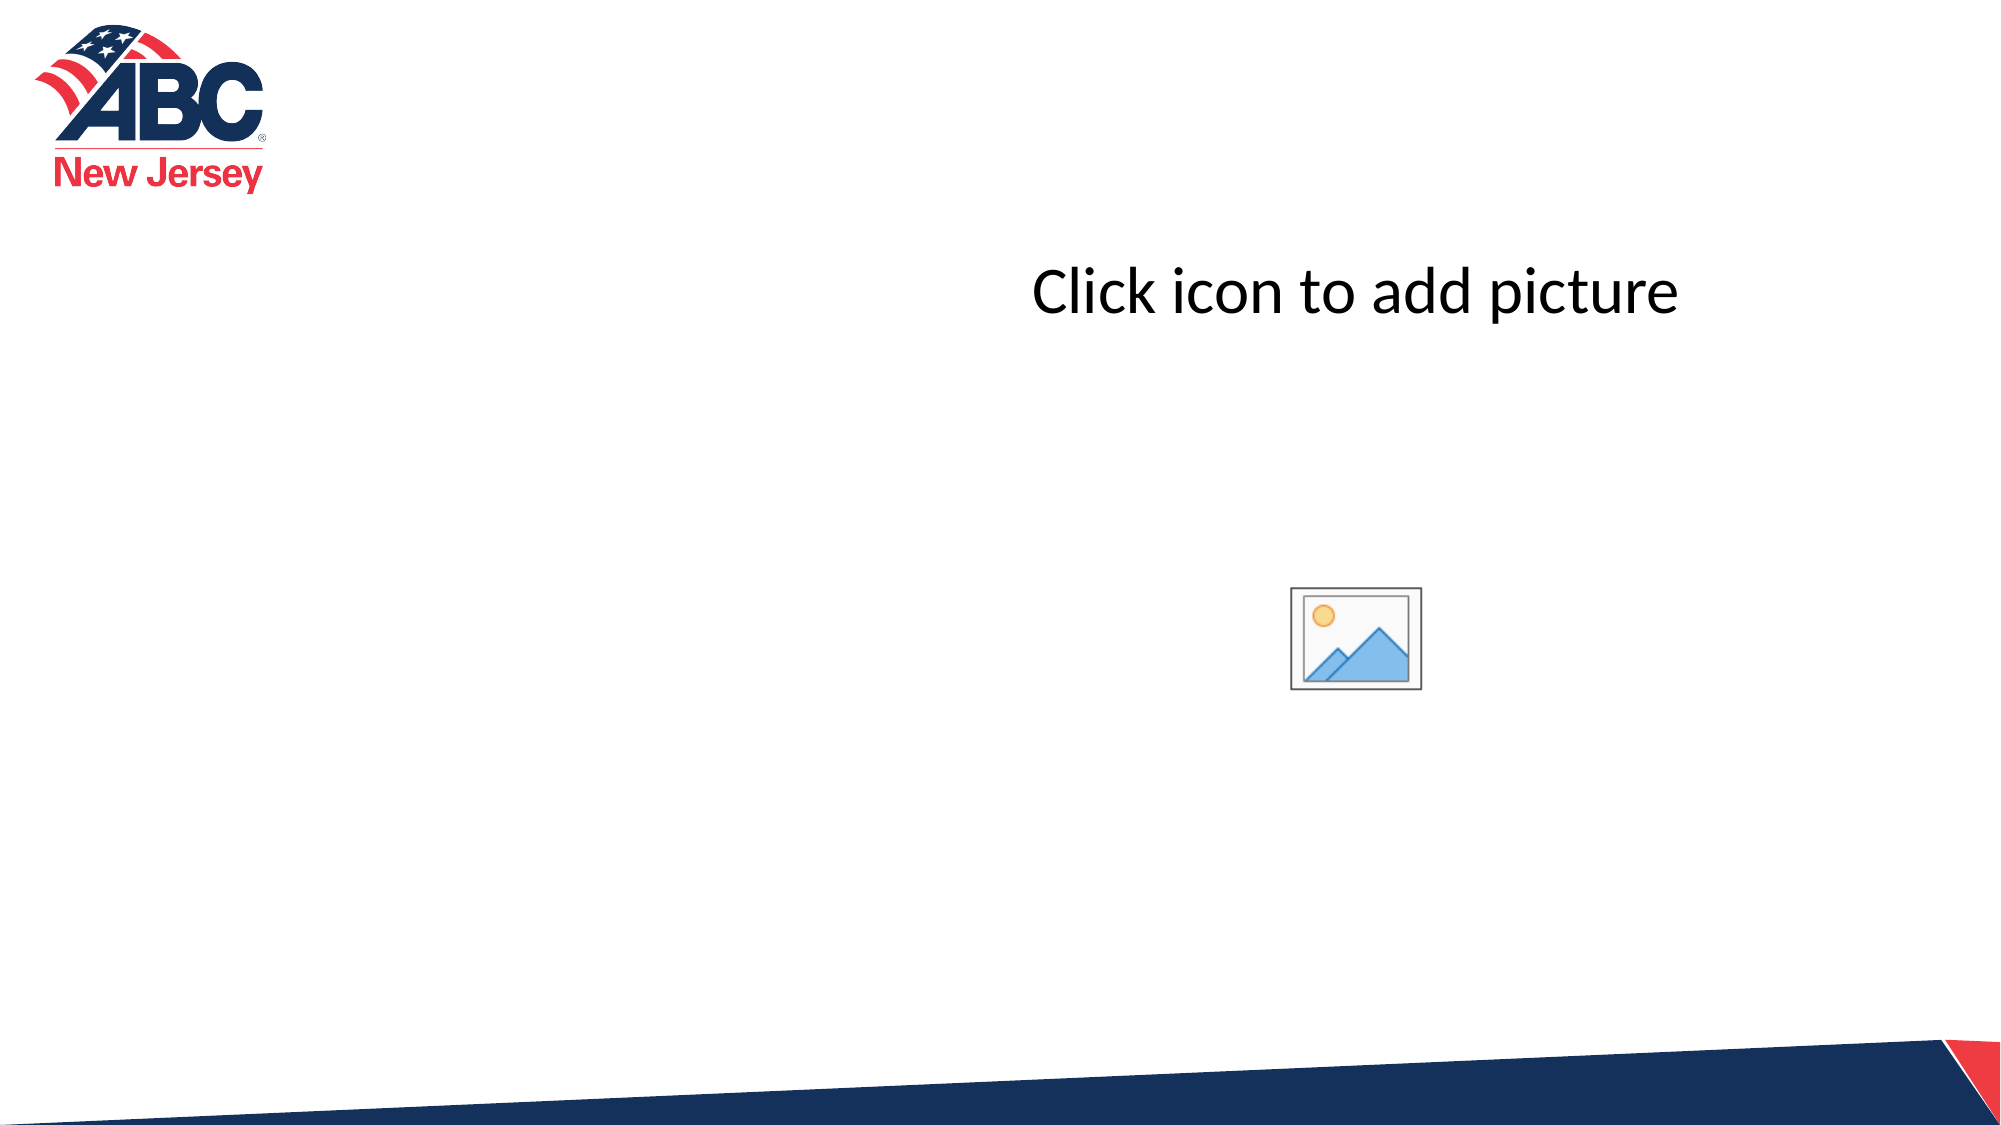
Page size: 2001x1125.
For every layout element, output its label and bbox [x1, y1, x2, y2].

picture [850, 239, 1863, 1039]
picture [0, 0, 331, 242]
